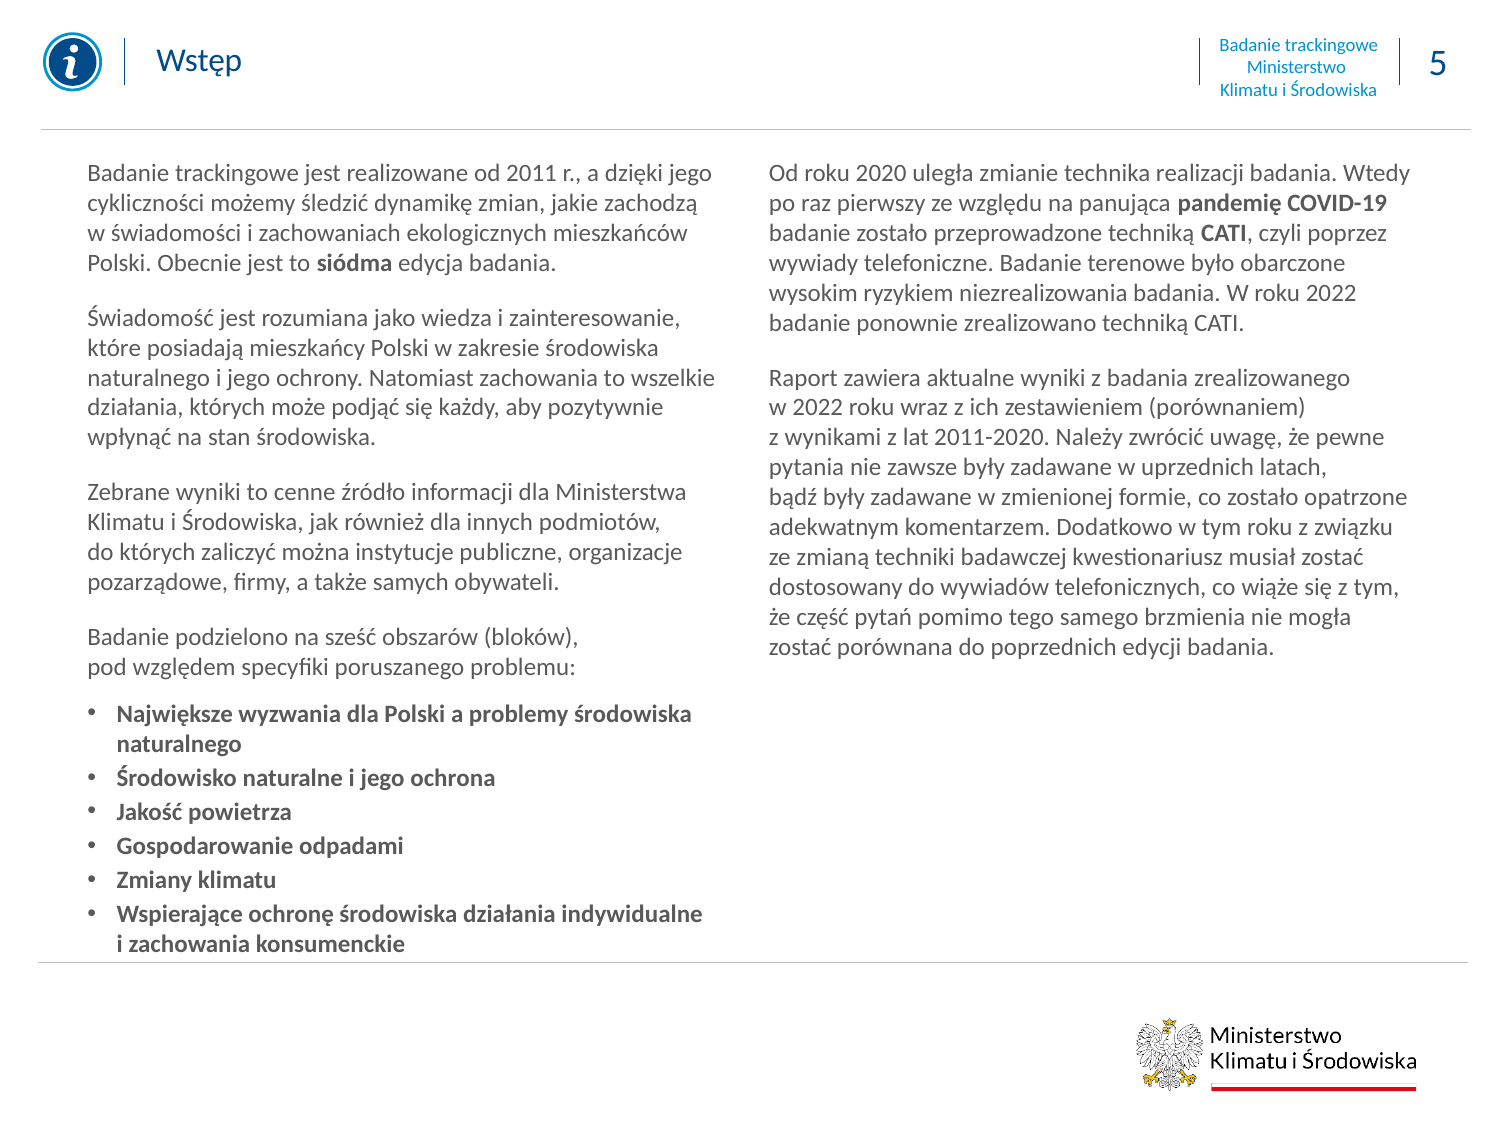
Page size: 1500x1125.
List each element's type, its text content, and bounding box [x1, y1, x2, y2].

picture [1119, 1001, 1434, 1108]
list Badanie trackingowe jest realizowane od 2011 r., a dzięki jego cykliczności możemy śledzić dynamikę zmian, jakie zachodzą w świadomości i zachowaniach ekologicznych mieszkańców Polski. Obecnie jest to siódma edycja badania. Świadomość jest rozumiana jako wiedza i zainteresowanie, które posiadają mieszkańcy Polski w zakresie środowiska naturalnego i jego ochrony. Natomiast zachowania to wszelkie działania, których może podjąć się każdy, aby pozytywnie wpłynąć na stan środowiska. Zebrane wyniki to cenne źródło informacji dla Ministerstwa Klimatu i Środowiska, jak również dla innych podmiotów, do których zaliczyć można instytucje publiczne, organizacje pozarządowe, firmy, a także samych obywateli. Badanie podzielono na sześć obszarów (bloków), pod względem specyfiki poruszanego problemu: Największe wyzwania dla Polski a problemy środowiska naturalnego Środowisko naturalne i jego ochrona Jakość powietrza Gospodarowanie odpadami Zmiany klimatu Wspierające ochronę środowiska działania indywidualne i zachowania konsumenckie [72, 148, 746, 929]
list Od roku 2020 uległa zmianie technika realizacji badania. Wtedy po raz pierwszy ze względu na panująca pandemię COVID-19 badanie zostało przeprowadzone techniką CATI, czyli poprzez wywiady telefoniczne. Badanie terenowe było obarczone wysokim ryzykiem niezrealizowania badania. W roku 2022 badanie ponownie zrealizowano techniką CATI. Raport zawiera aktualne wyniki z badania zrealizowanego w 2022 roku wraz z ich zestawieniem (porównaniem) z wynikami z lat 2011-2020. Należy zwrócić uwagę, że pewne pytania nie zawsze były zadawane w uprzednich latach, bądź były zadawane w zmienionej formie, co zostało opatrzone adekwatnym komentarzem. Dodatkowo w tym roku z związku ze zmianą techniki badawczej kwestionariusz musiał zostać dostosowany do wywiadów telefonicznych, co wiąże się z tym, że część pytań pomimo tego samego brzmienia nie mogła zostać porównana do poprzednich edycji badania. [754, 148, 1428, 929]
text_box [42, 32, 103, 92]
list Wstęp [123, 30, 1199, 92]
